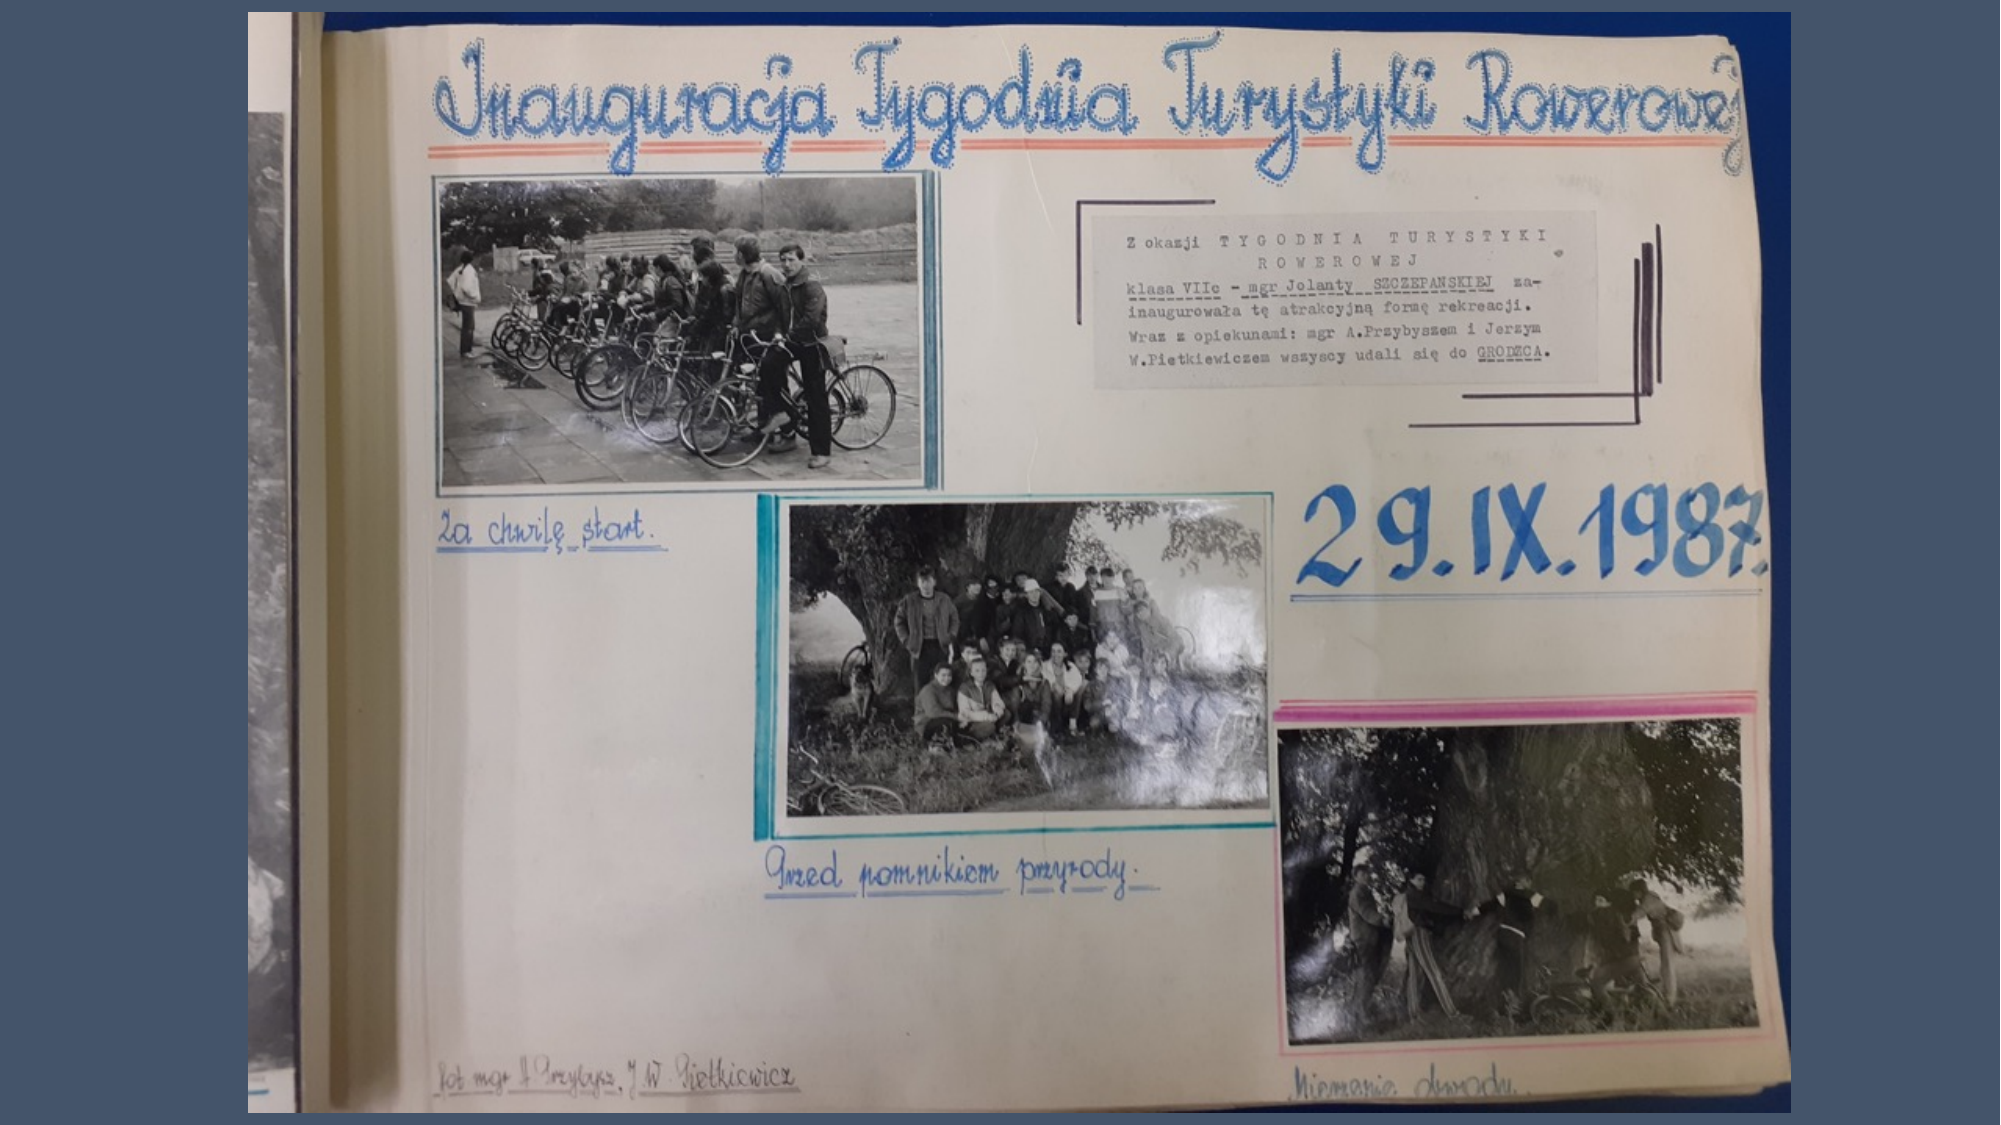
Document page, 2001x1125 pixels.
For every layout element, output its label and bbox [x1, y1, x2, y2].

picture [248, 12, 1791, 1113]
